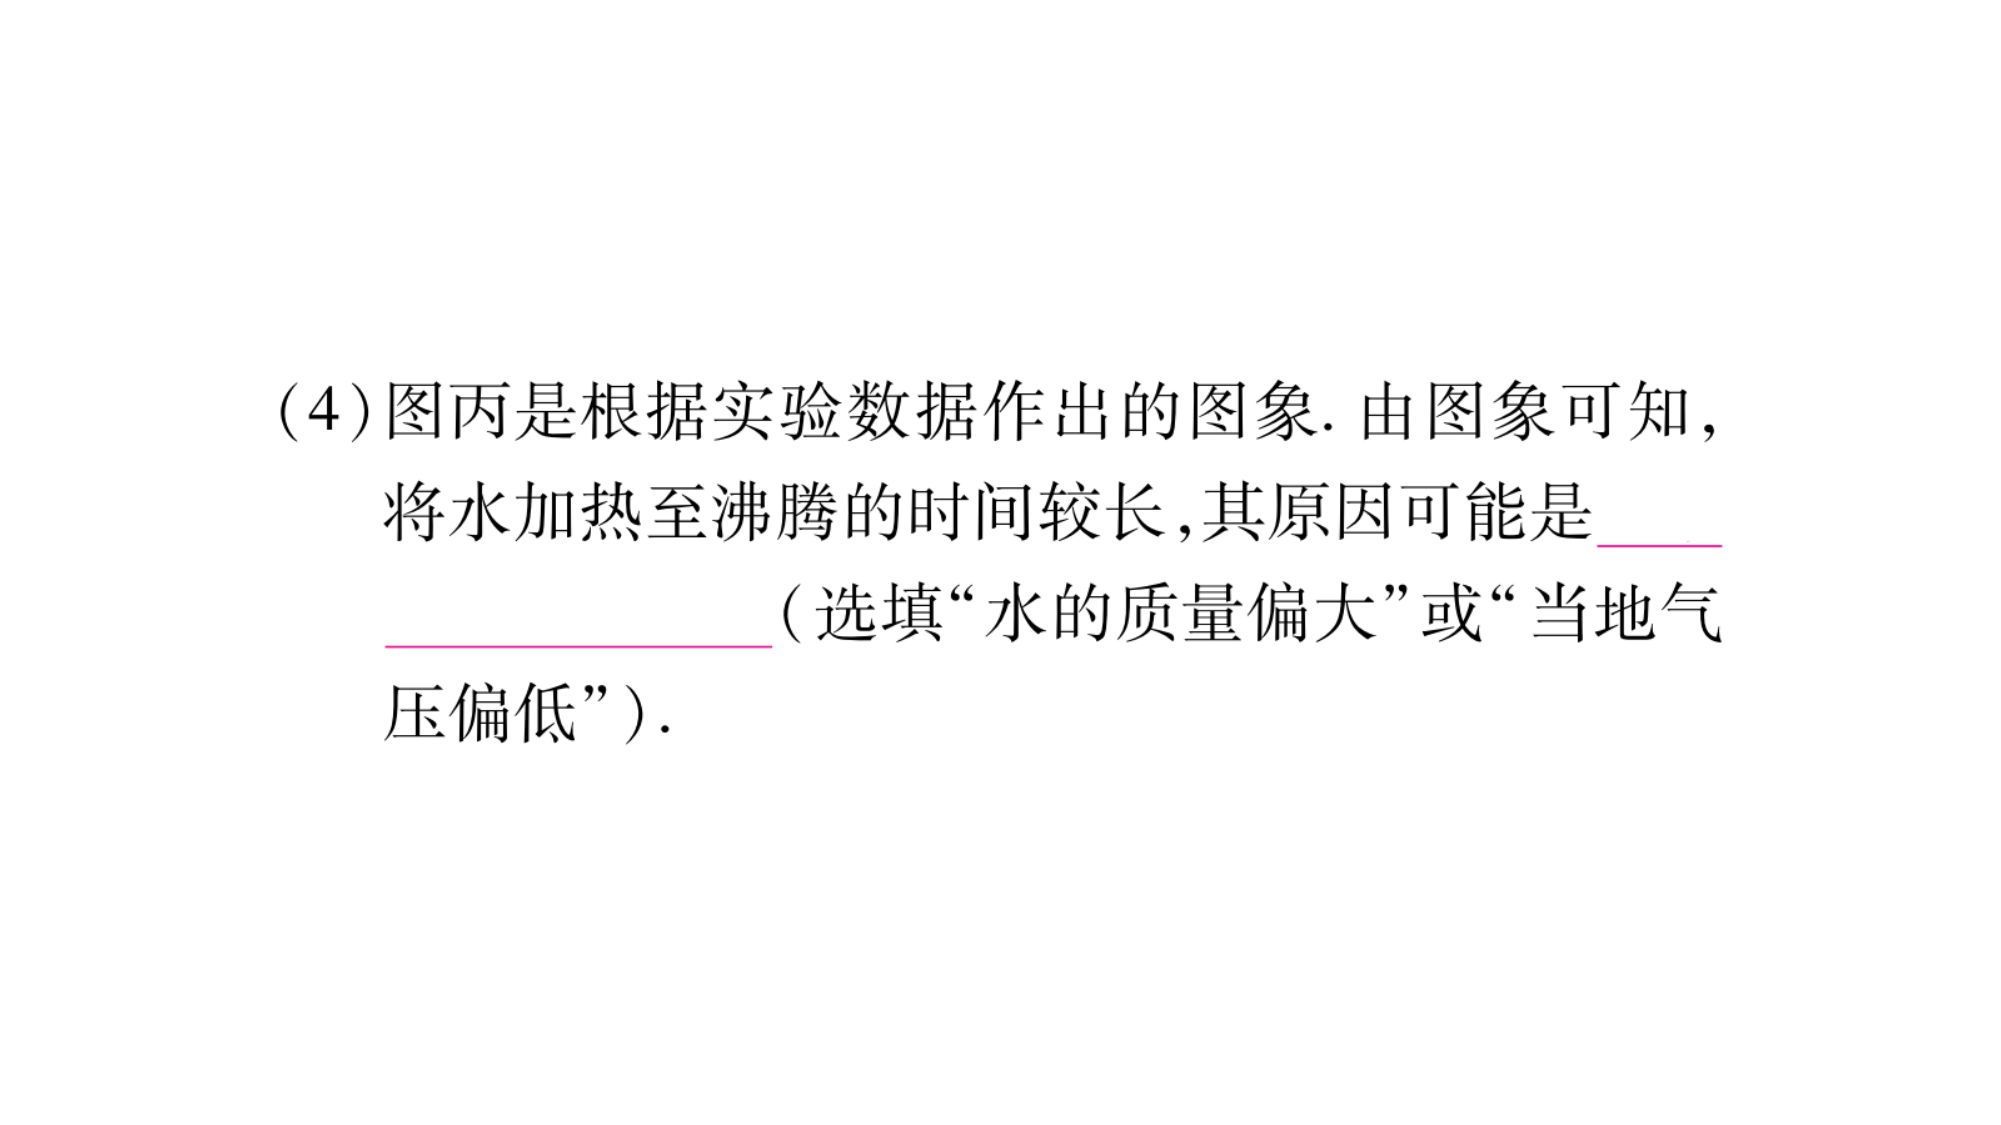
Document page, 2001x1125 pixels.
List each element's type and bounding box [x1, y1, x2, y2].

picture [267, 361, 1733, 764]
